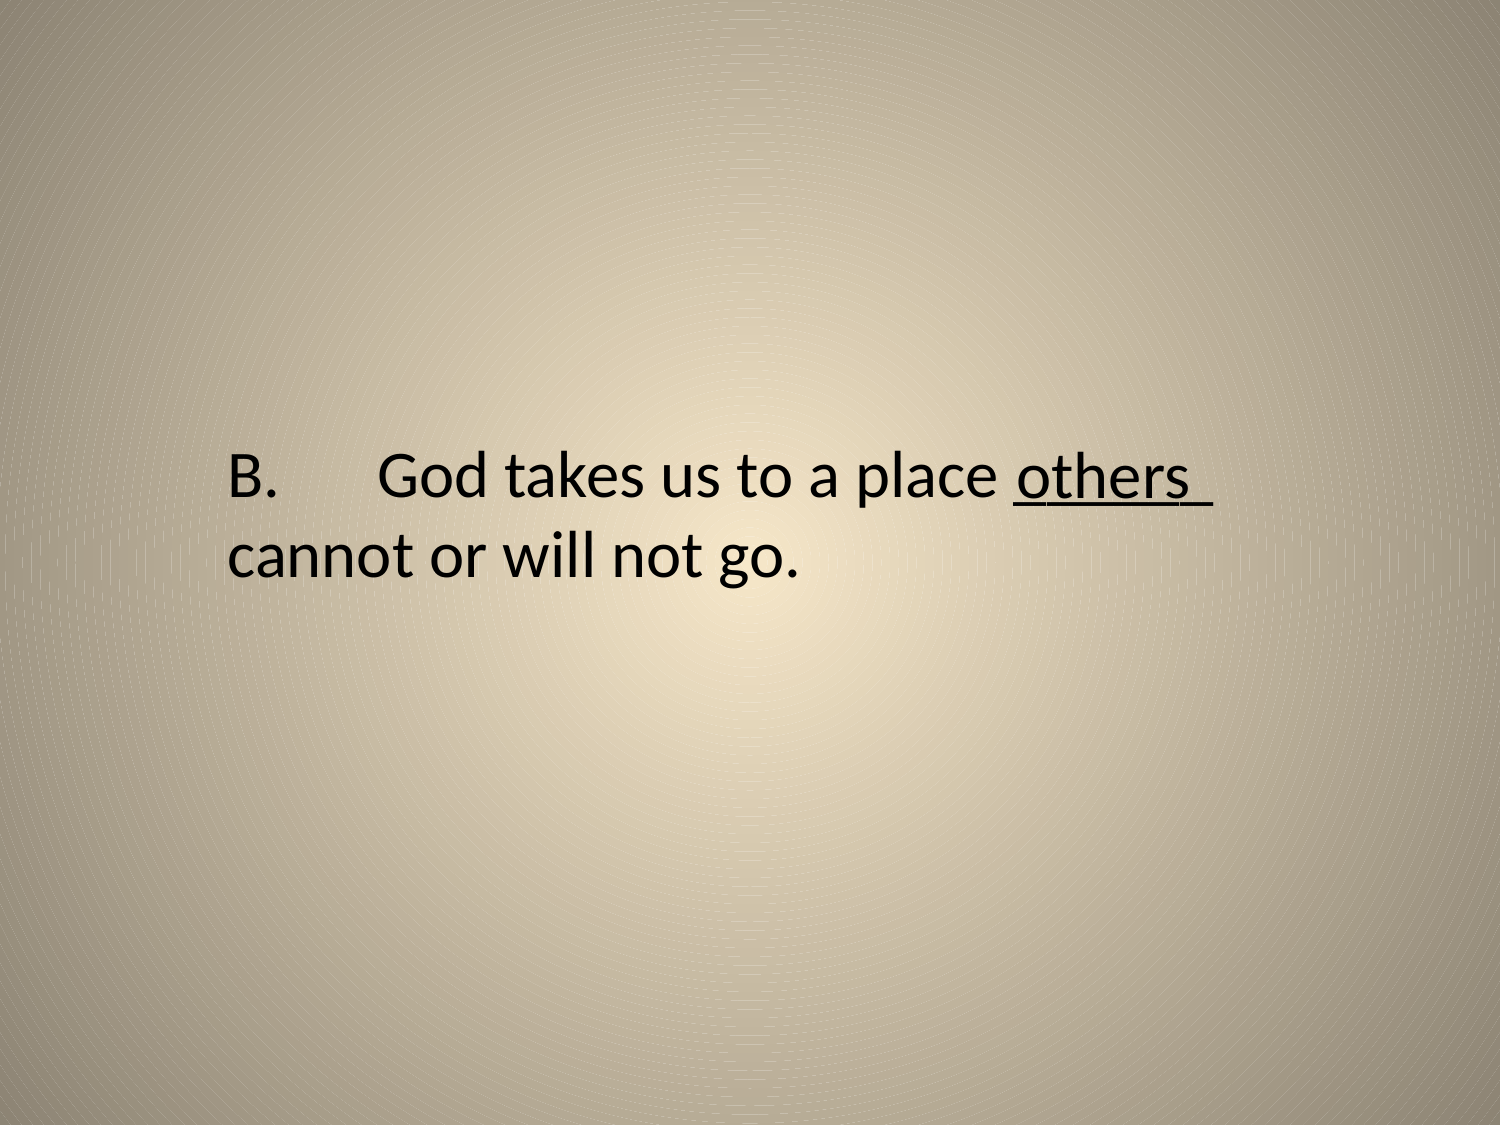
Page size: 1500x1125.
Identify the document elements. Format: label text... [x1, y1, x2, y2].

text_box others [1001, 424, 1500, 520]
text_box B. God takes us to a place ______ cannot or will not go. [212, 423, 1363, 598]
